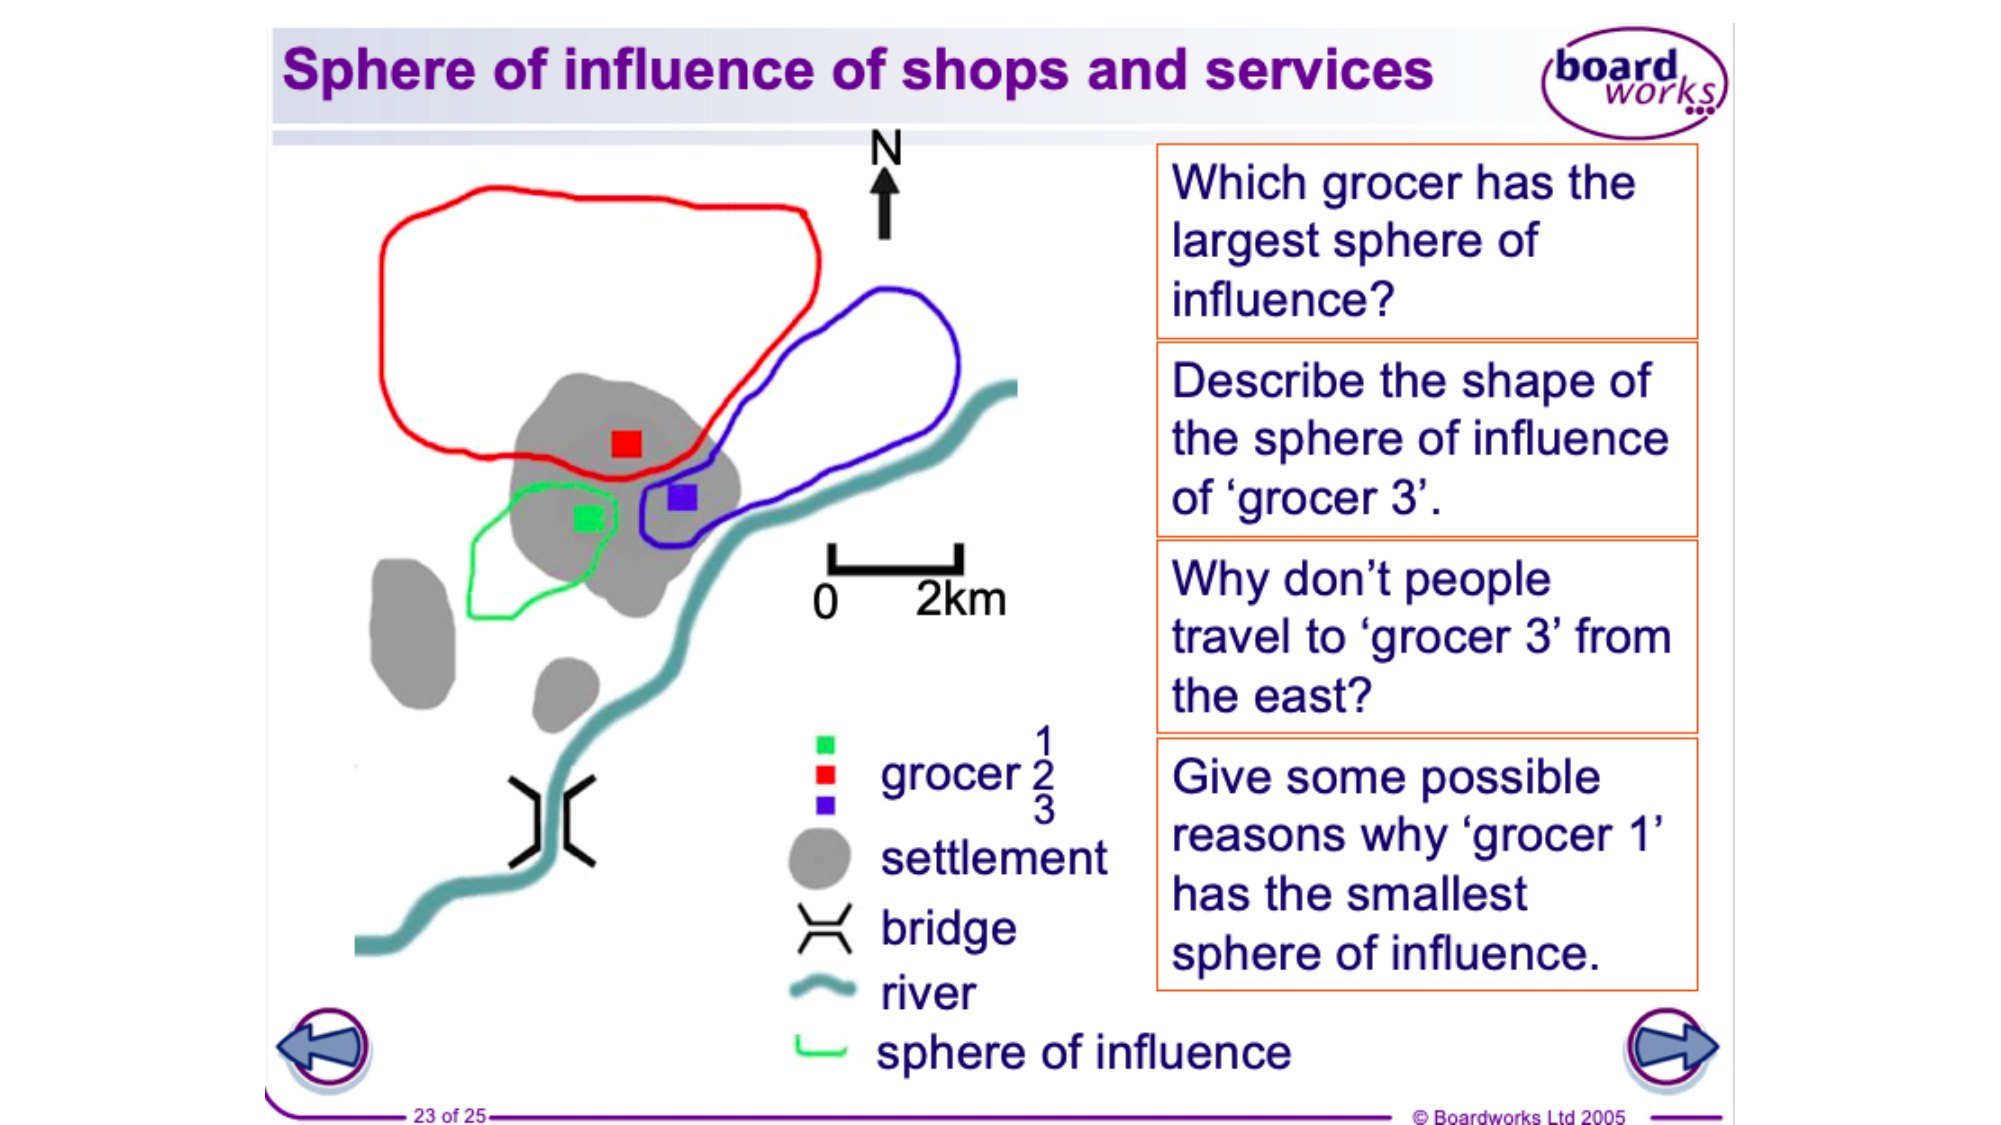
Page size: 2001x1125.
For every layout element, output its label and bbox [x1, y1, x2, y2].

list [265, 23, 1735, 1125]
